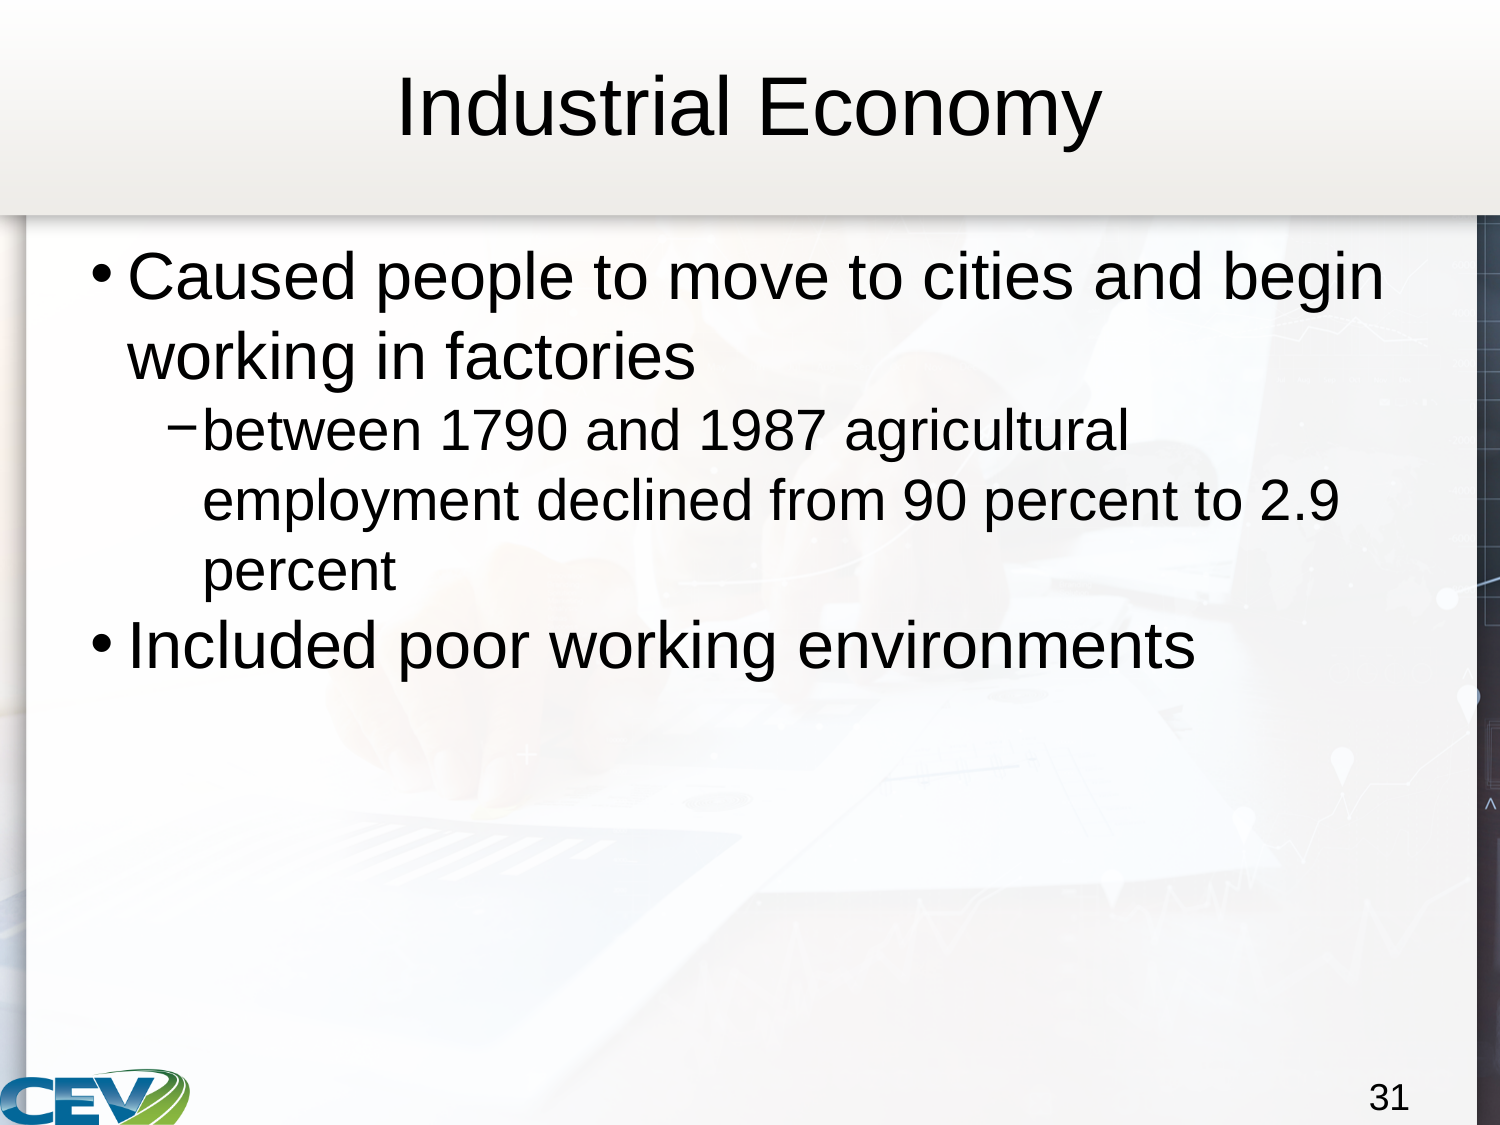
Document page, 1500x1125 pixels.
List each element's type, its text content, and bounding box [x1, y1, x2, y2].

picture [0, 0, 1500, 1125]
list Caused people to move to cities and begin working in factories between 1790 and 1987 agricultural employment declined from 90 percent to 2.9 percent Included poor working environments [75, 224, 1425, 1066]
title Industrial Economy [75, 0, 1425, 218]
